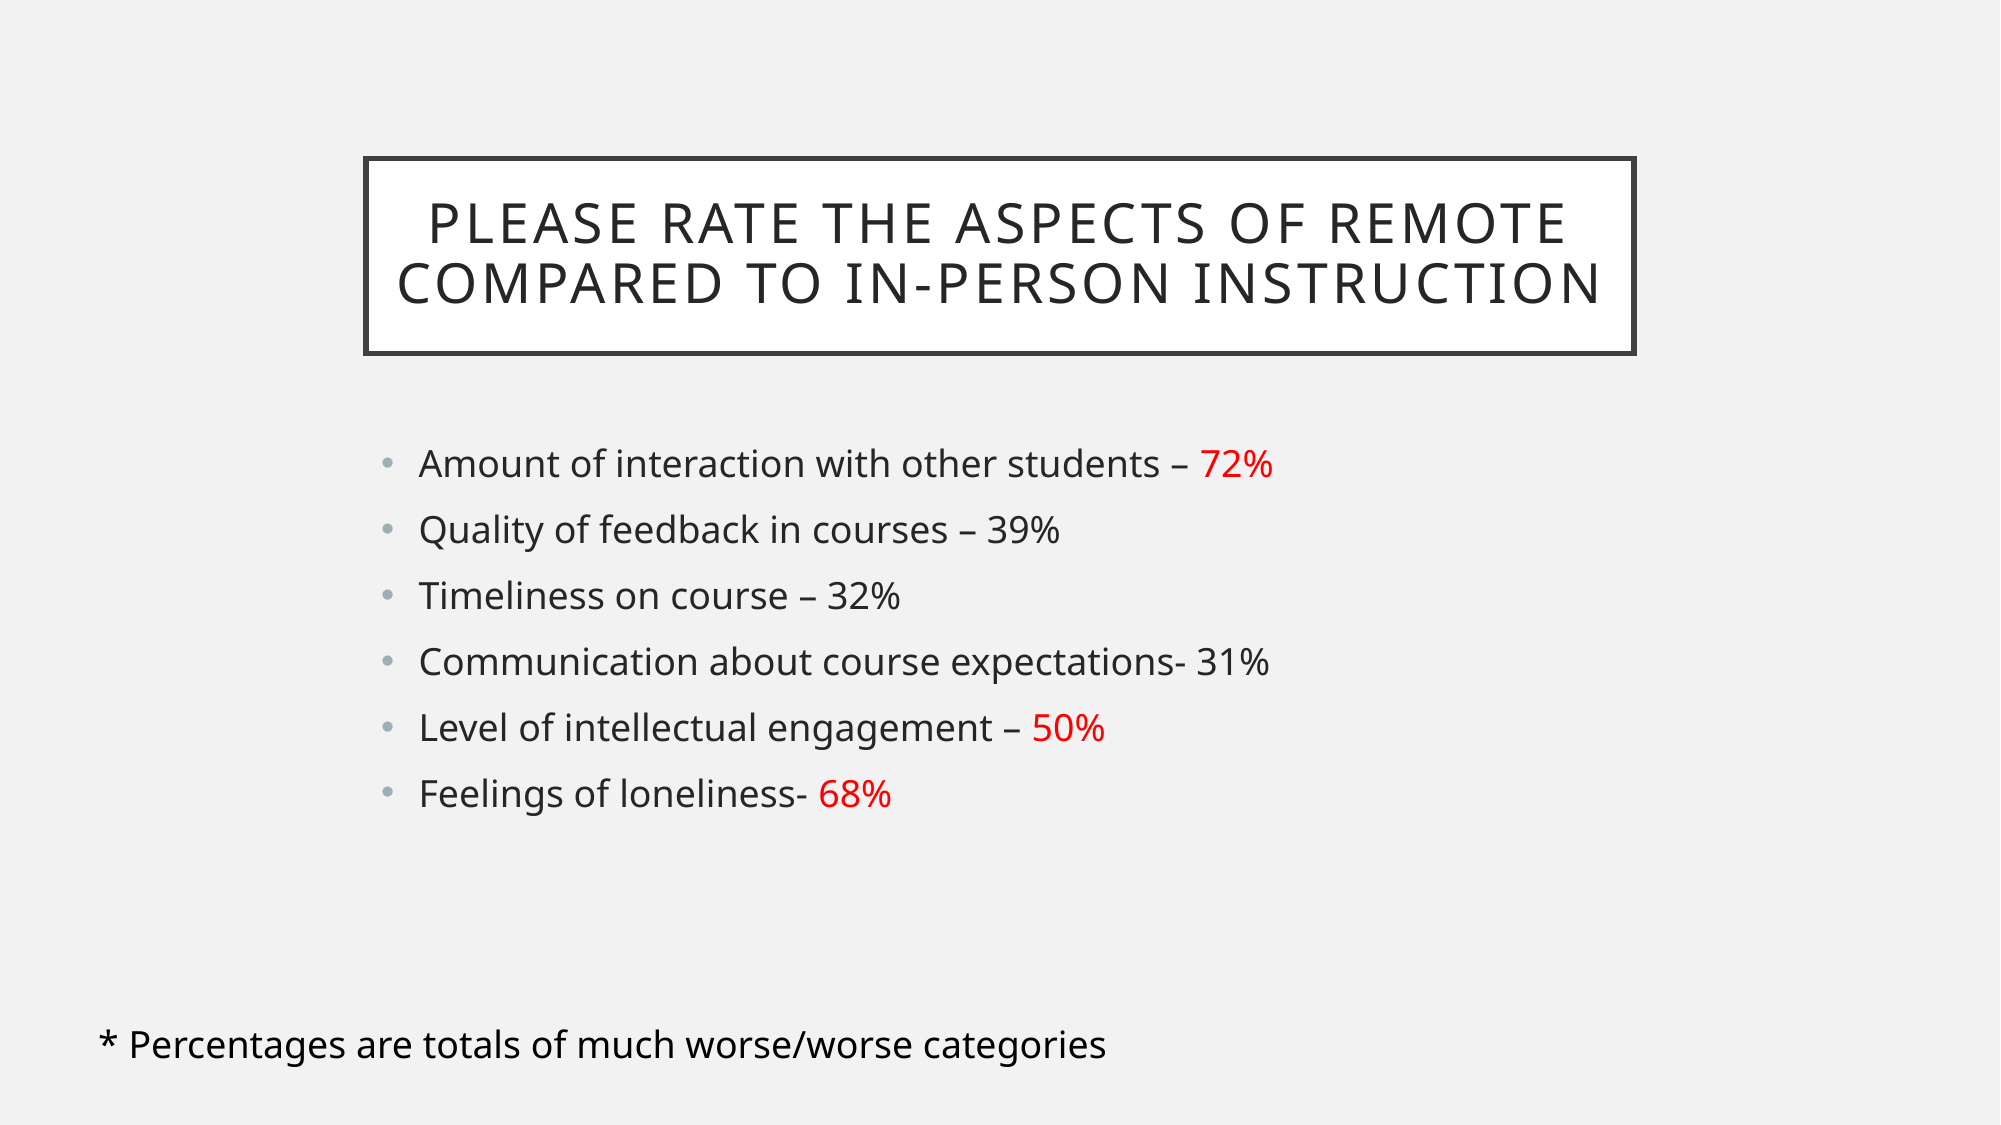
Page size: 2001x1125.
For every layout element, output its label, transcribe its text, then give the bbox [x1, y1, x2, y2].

title Please rate the aspects of remote compared to in-person instruction [363, 156, 1637, 356]
text_box * Percentages are totals of much worse/worse categories [83, 1013, 1156, 1073]
list Amount of interaction with other students – 72% Quality of feedback in courses – 39% Timeliness on course – 32% Communication about course expectations- 31% Level of intellectual engagement – 50% Feelings of loneliness- 68% [366, 432, 1634, 942]
